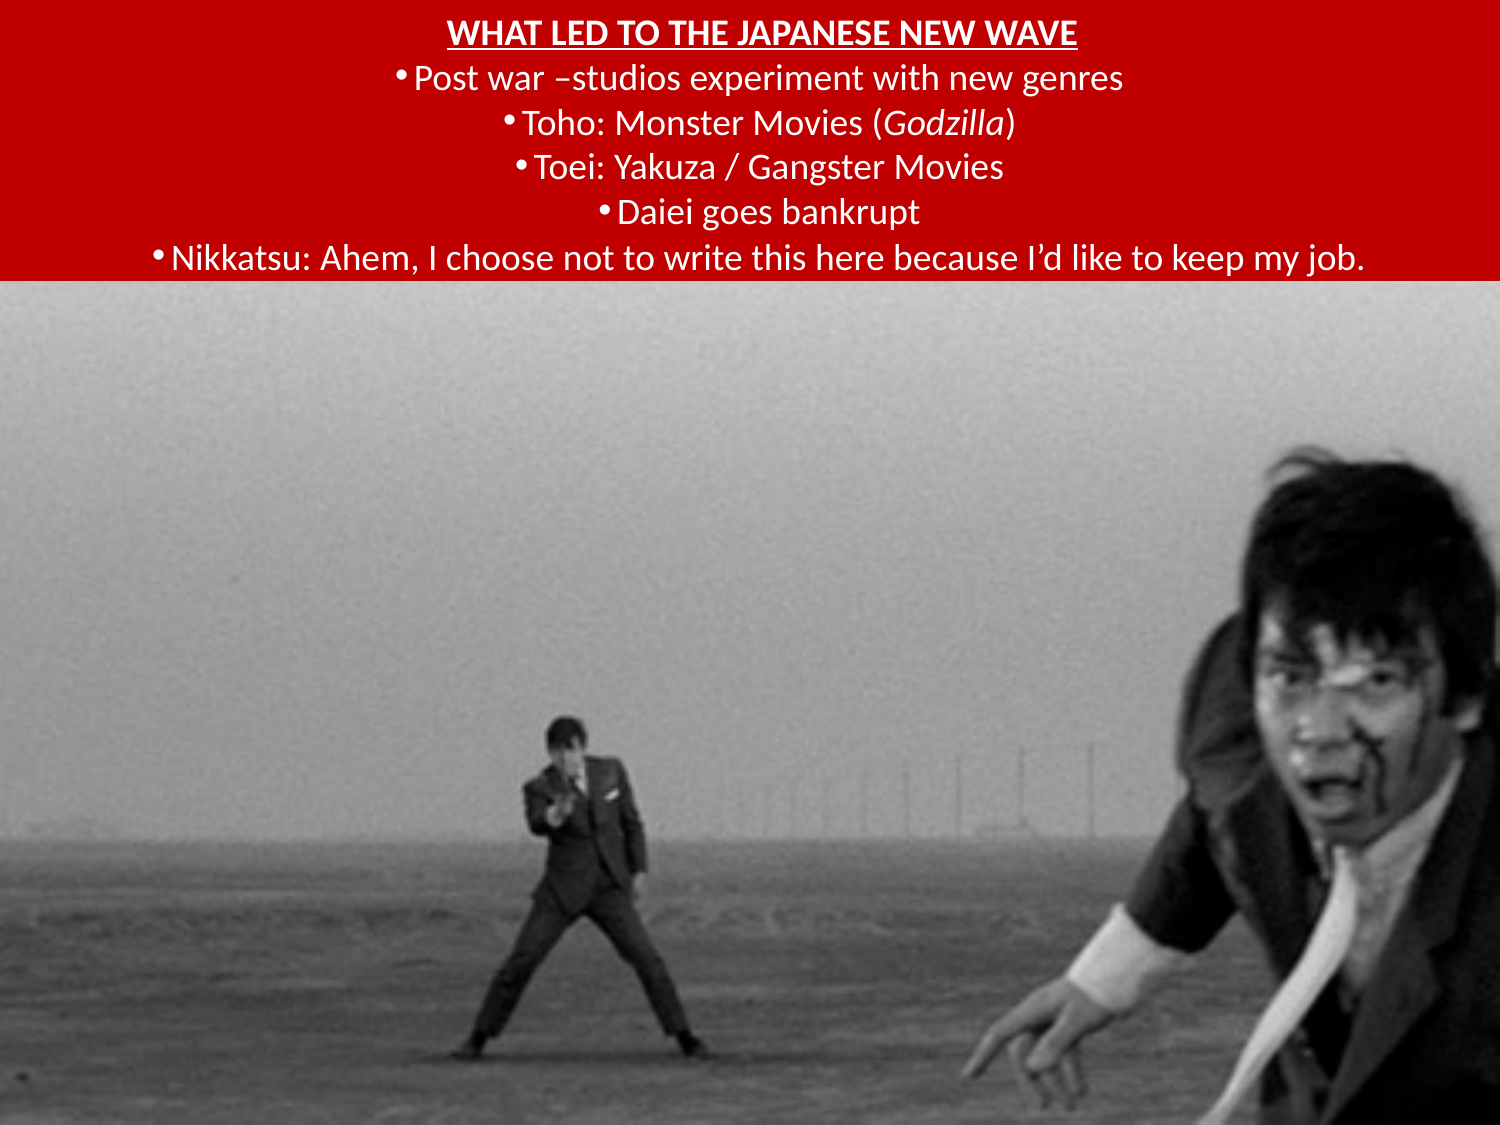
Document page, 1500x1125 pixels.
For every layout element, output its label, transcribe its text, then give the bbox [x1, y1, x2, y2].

text_box WHAT LED TO THE JAPANESE NEW WAVE Post war –studios experiment with new genres Toho: Monster Movies (Godzilla) Toei: Yakuza / Gangster Movies Daiei goes bankrupt Nikkatsu: Ahem, I choose not to write this here because I’d like to keep my job. [24, 0, 1500, 280]
picture [0, 280, 1500, 1125]
